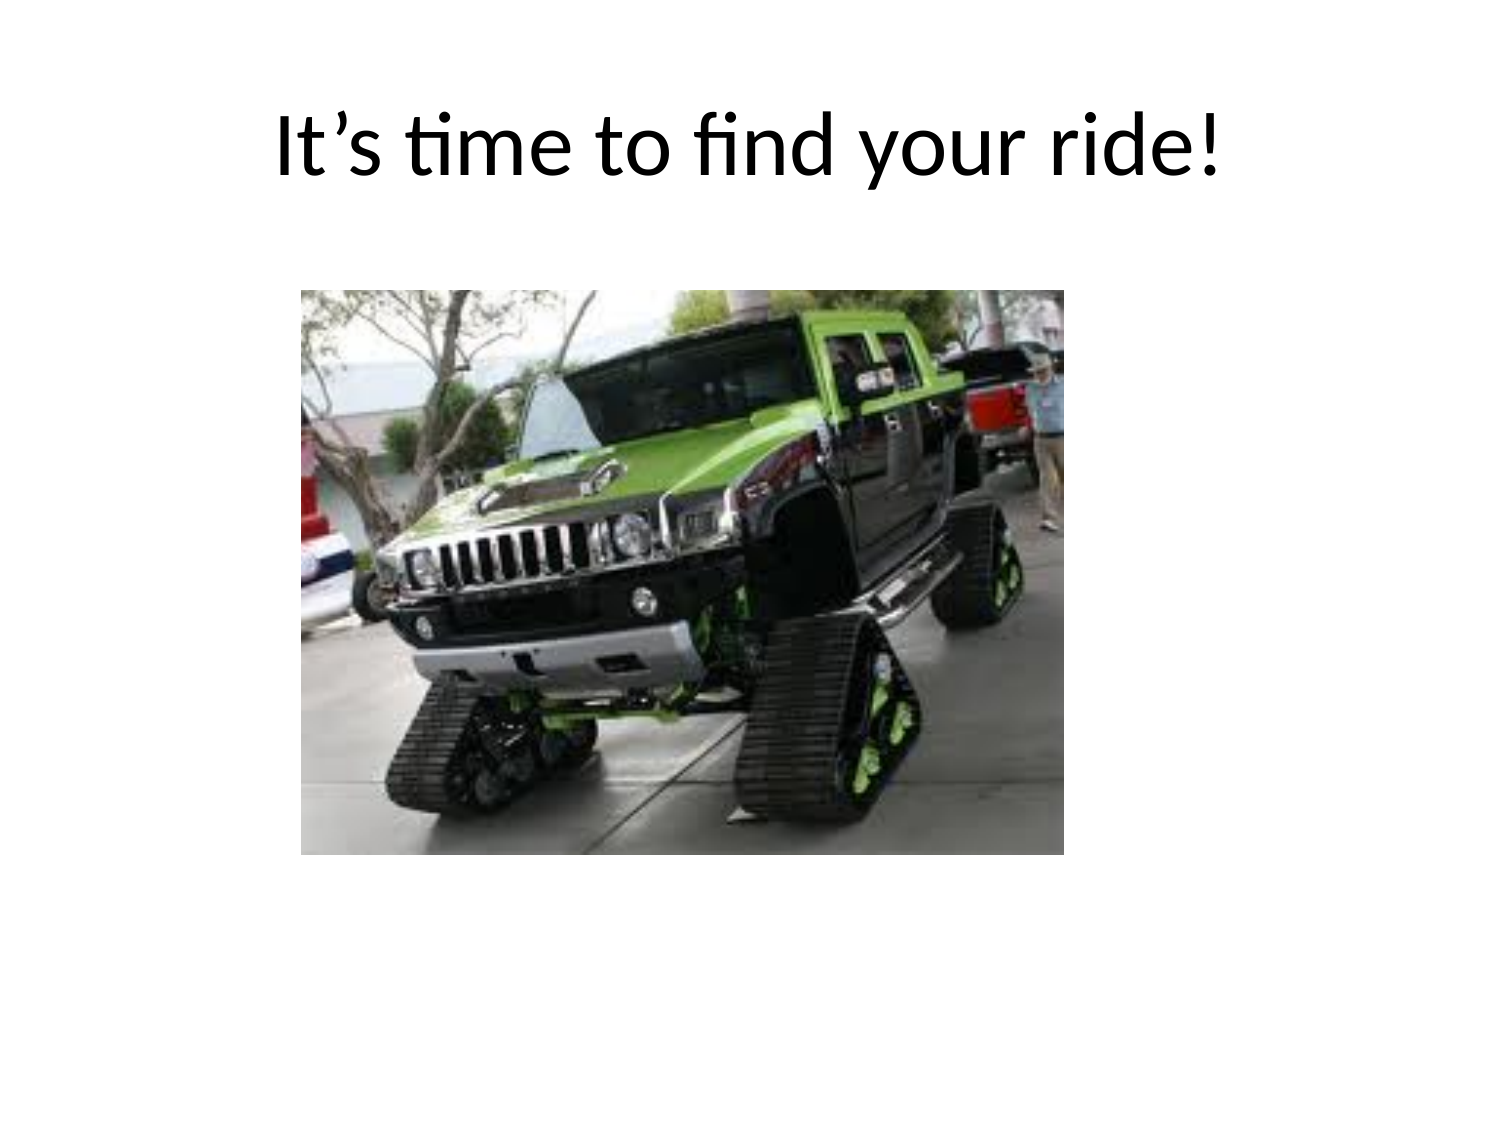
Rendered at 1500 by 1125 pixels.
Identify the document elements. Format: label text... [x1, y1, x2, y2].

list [300, 290, 1064, 855]
title It’s time to find your ride! [75, 45, 1425, 233]
